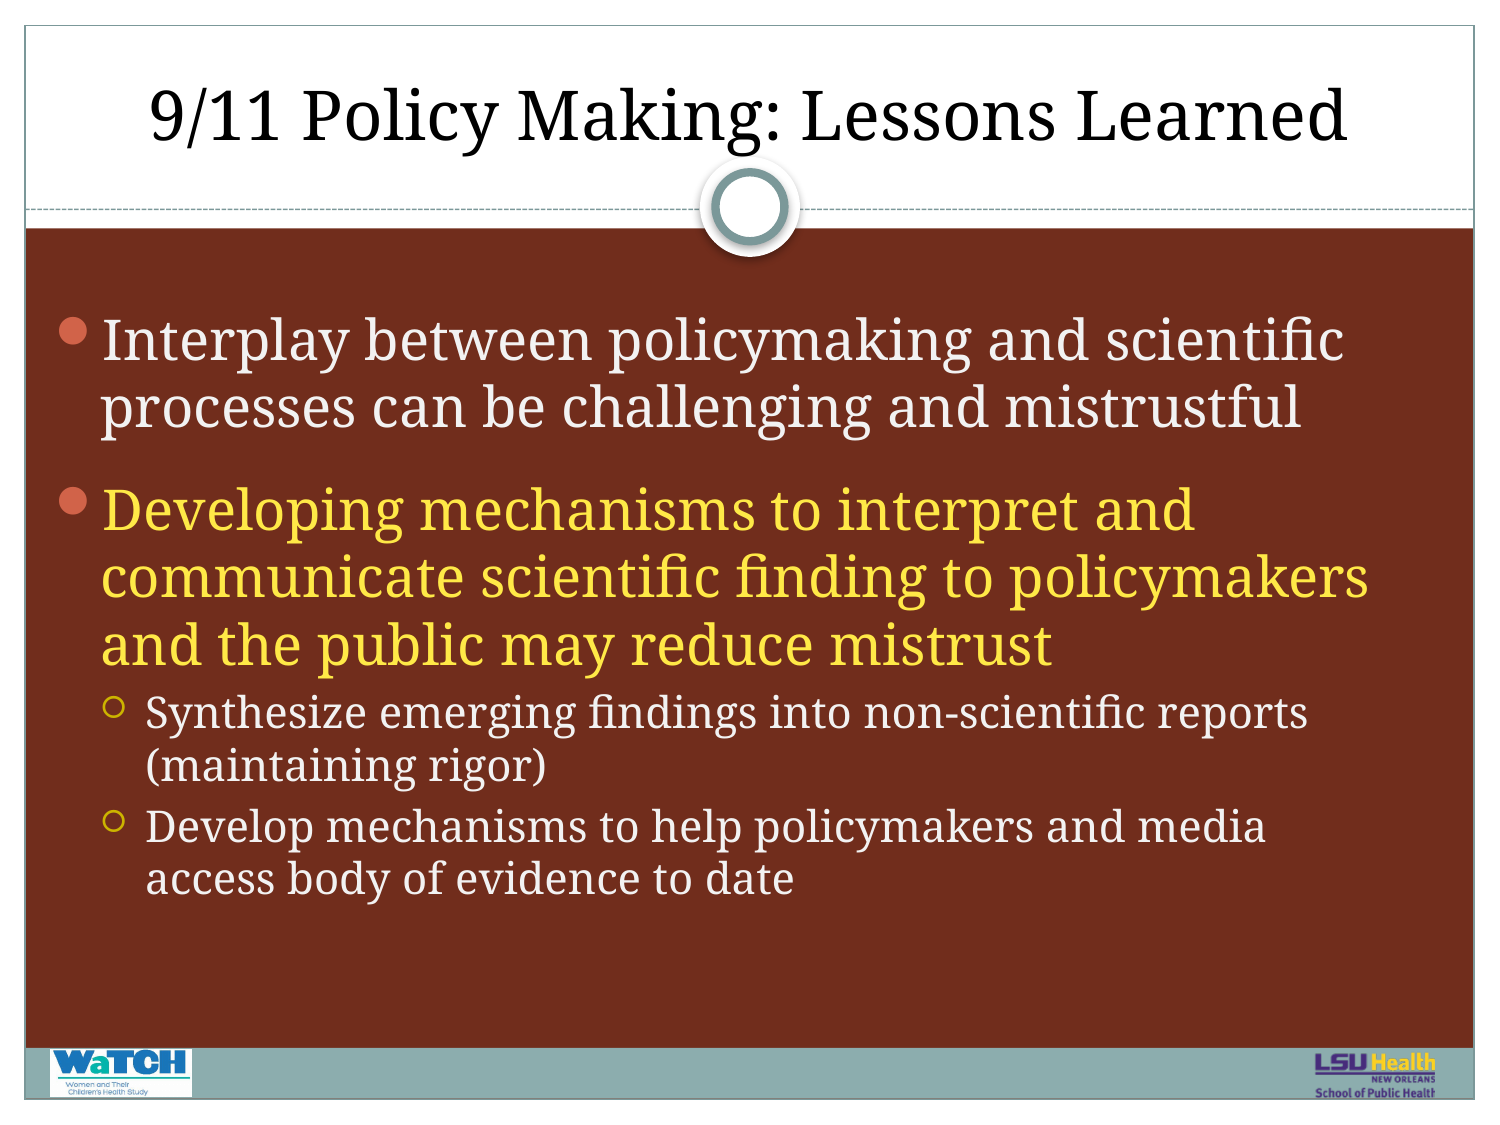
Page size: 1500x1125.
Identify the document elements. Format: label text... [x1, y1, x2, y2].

list Interplay between policymaking and scientific processes can be challenging and mistrustful Developing mechanisms to interpret and communicate scientific finding to policymakers and the public may reduce mistrust Synthesize emerging findings into non-scientific reports (maintaining rigor) Develop mechanisms to help policymakers and media access body of evidence to date [40, 296, 1391, 1040]
picture [50, 1049, 192, 1097]
title 9/11 Policy Making: Lessons Learned [49, 37, 1450, 162]
